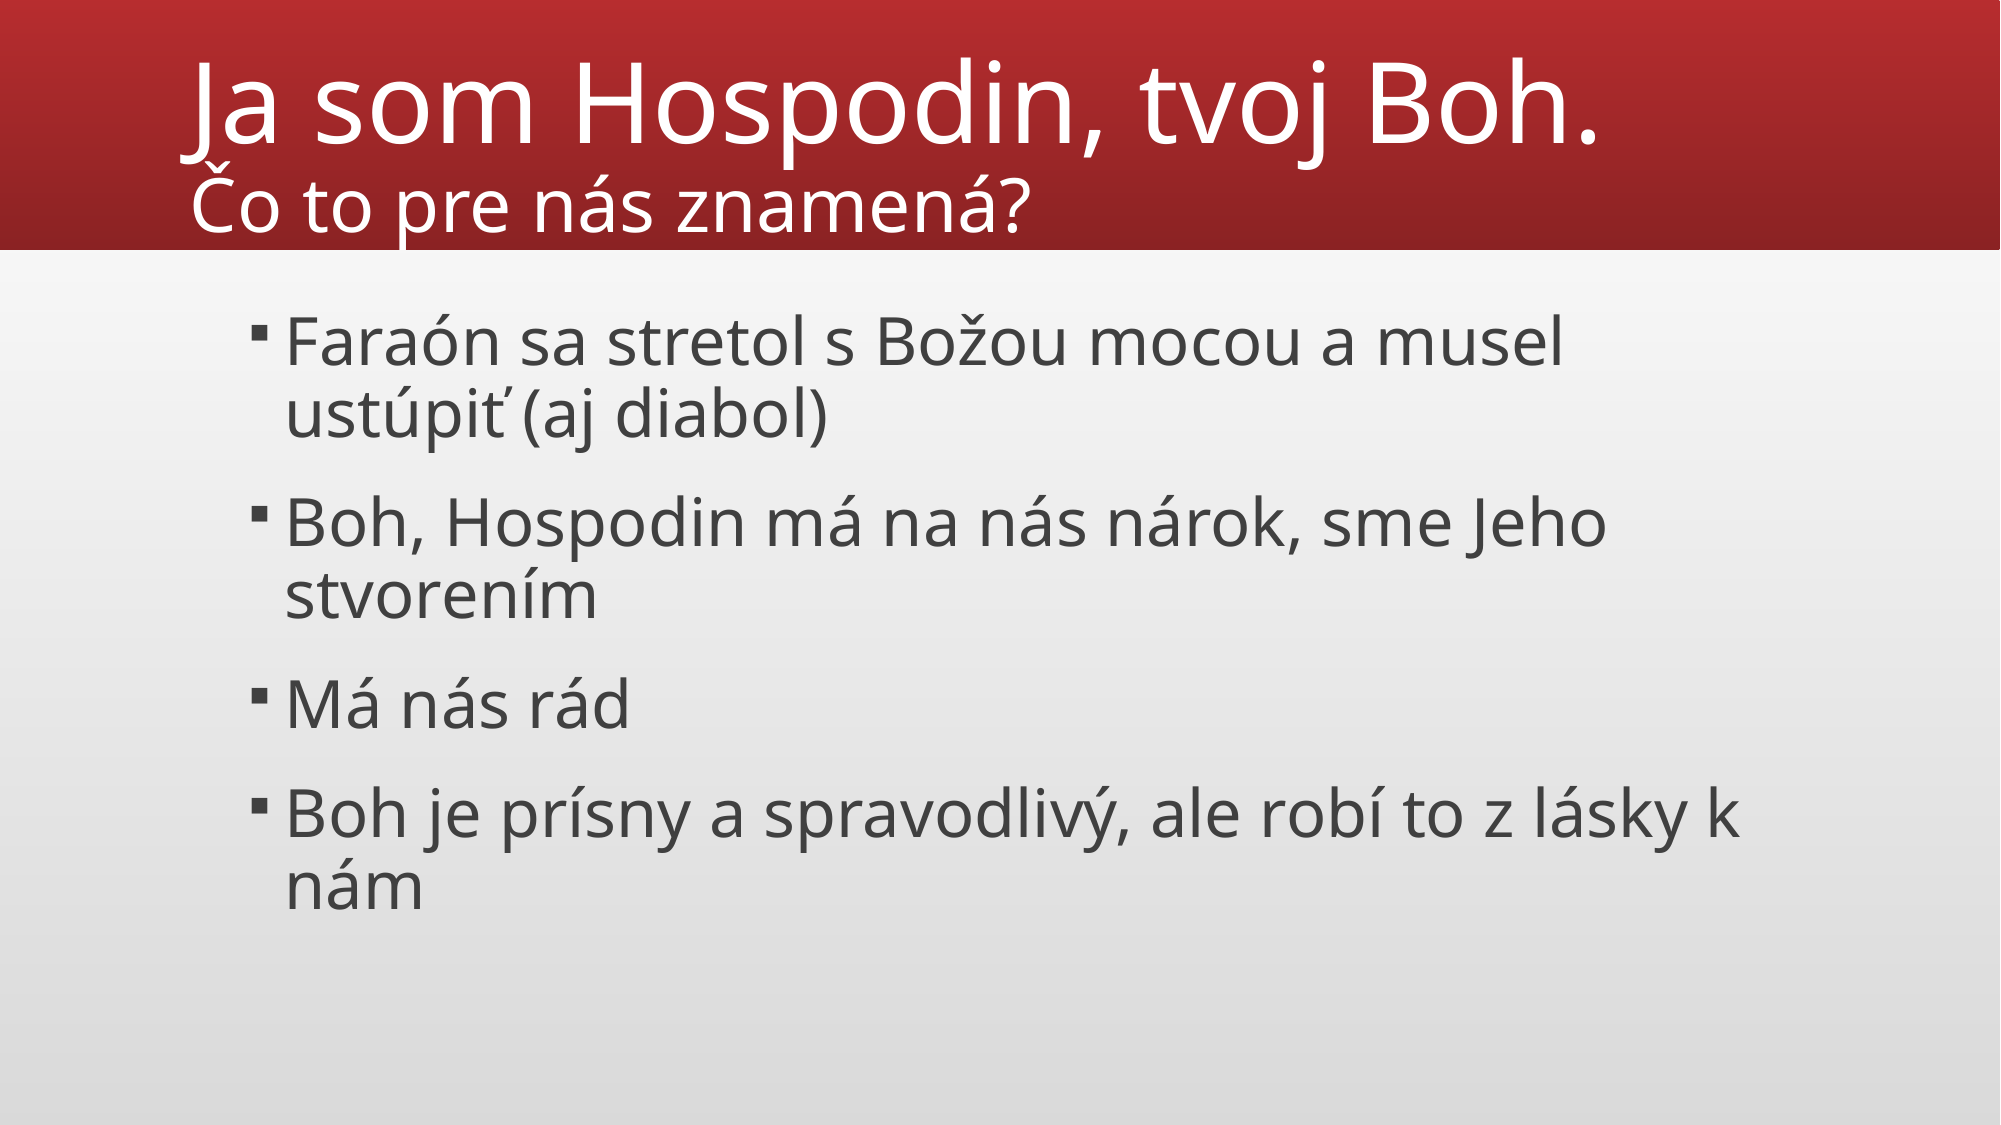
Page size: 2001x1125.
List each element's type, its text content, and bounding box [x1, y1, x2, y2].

list Faraón sa stretol s Božou mocou a musel ustúpiť (aj diabol) Boh, Hospodin má na nás nárok, sme Jeho stvorením Má nás rád Boh je prísny a spravodlivý, ale robí to z lásky k nám [232, 299, 1768, 1050]
title Ja som Hospodin, tvoj Boh. Čo to pre nás znamená? [174, 16, 1825, 279]
